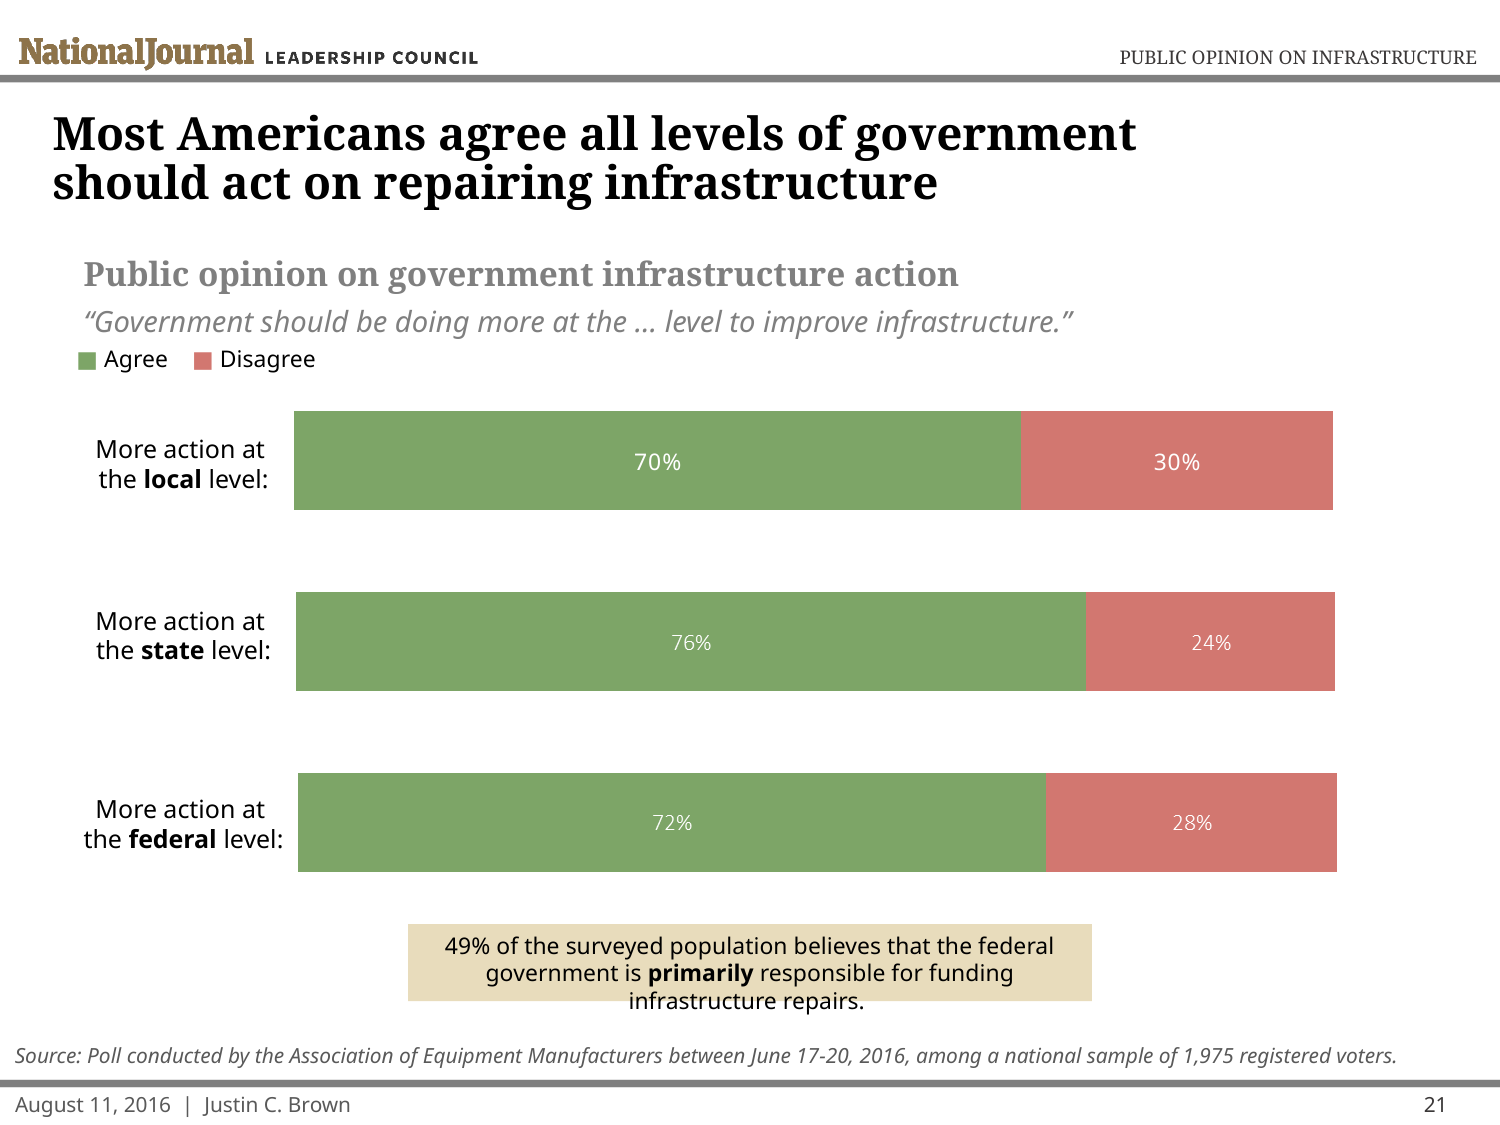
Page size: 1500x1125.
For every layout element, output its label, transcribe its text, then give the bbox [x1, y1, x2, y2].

text_box More action at the federal level: [68, 786, 286, 862]
text_box 49% of the surveyed population believes that the federal government is primarily responsible for funding infrastructure repairs. [407, 979, 1093, 1002]
text_box PUBLIC OPINION ON INFRASTRUCTURE [1104, 38, 1492, 76]
text_box More action at the state level: [80, 597, 284, 673]
picture [19, 35, 585, 71]
text_box Source: Poll conducted by the Association of Equipment Manufacturers between June 17-20, 2016, among a national sample of 1,975 registered voters. [0, 1035, 1500, 1080]
text_box More action at the local level: [80, 425, 287, 501]
text_box [0, 74, 1500, 83]
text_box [284, 490, 1344, 799]
chart [290, 317, 1334, 490]
title Most Americans agree all levels of government should act on repairing infrastructure [37, 103, 1463, 244]
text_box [286, 670, 1346, 979]
text_box Public opinion on government infrastructure action [68, 246, 1419, 296]
text_box “Government should be doing more at the … level to improve infrastructure.” [68, 296, 1419, 346]
list August 11, 2016 | Justin C. Brown [0, 1086, 750, 1125]
slide_number 21 [1374, 1084, 1463, 1125]
text_box ■ Agree ■ Disagree [61, 337, 290, 380]
